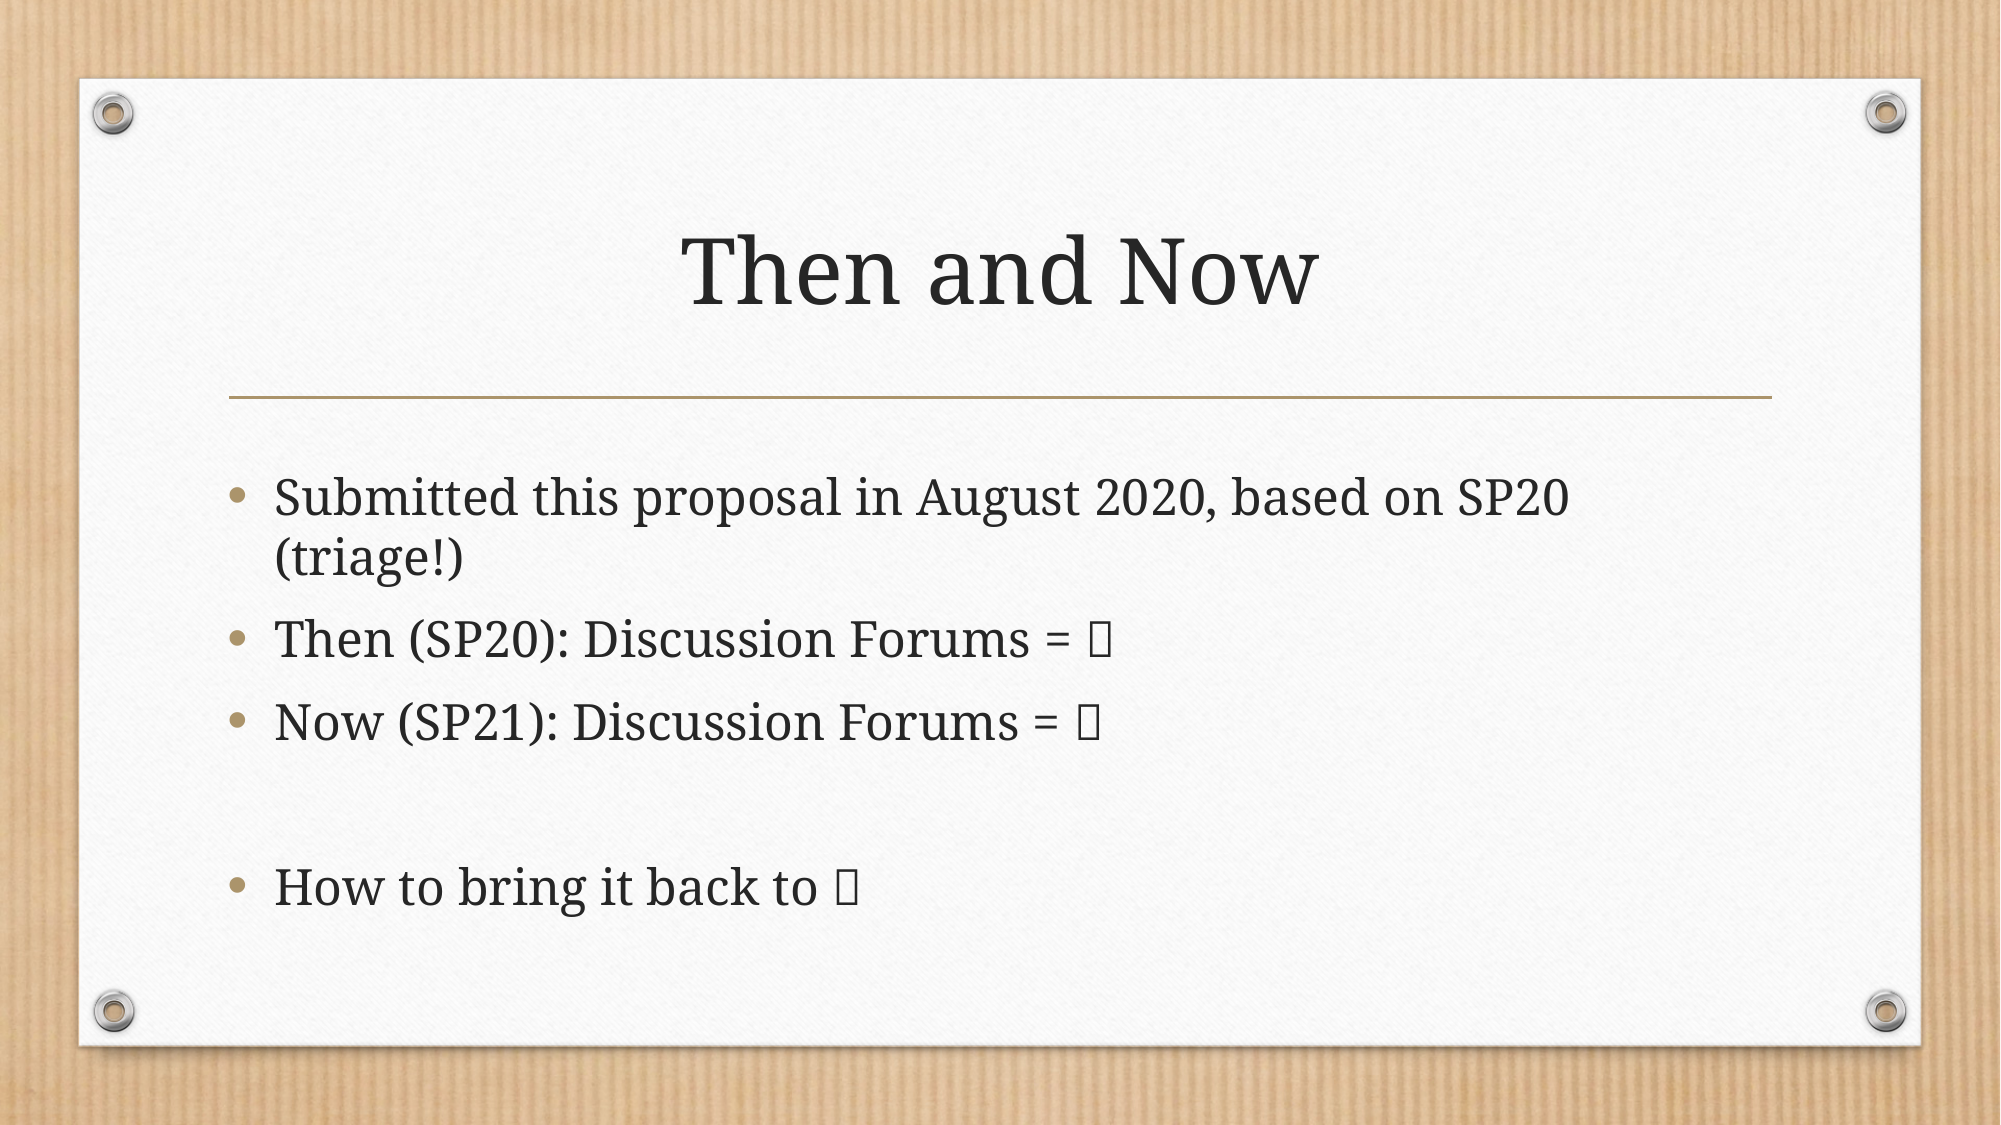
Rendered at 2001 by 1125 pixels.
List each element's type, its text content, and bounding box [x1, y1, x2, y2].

list Submitted this proposal in August 2020, based on SP20 (triage!) Then (SP20): Discussion Forums =  Now (SP21): Discussion Forums =  How to bring it back to  [212, 457, 1788, 1002]
picture [0, 0, 2001, 1125]
title Then and Now [212, 161, 1788, 375]
